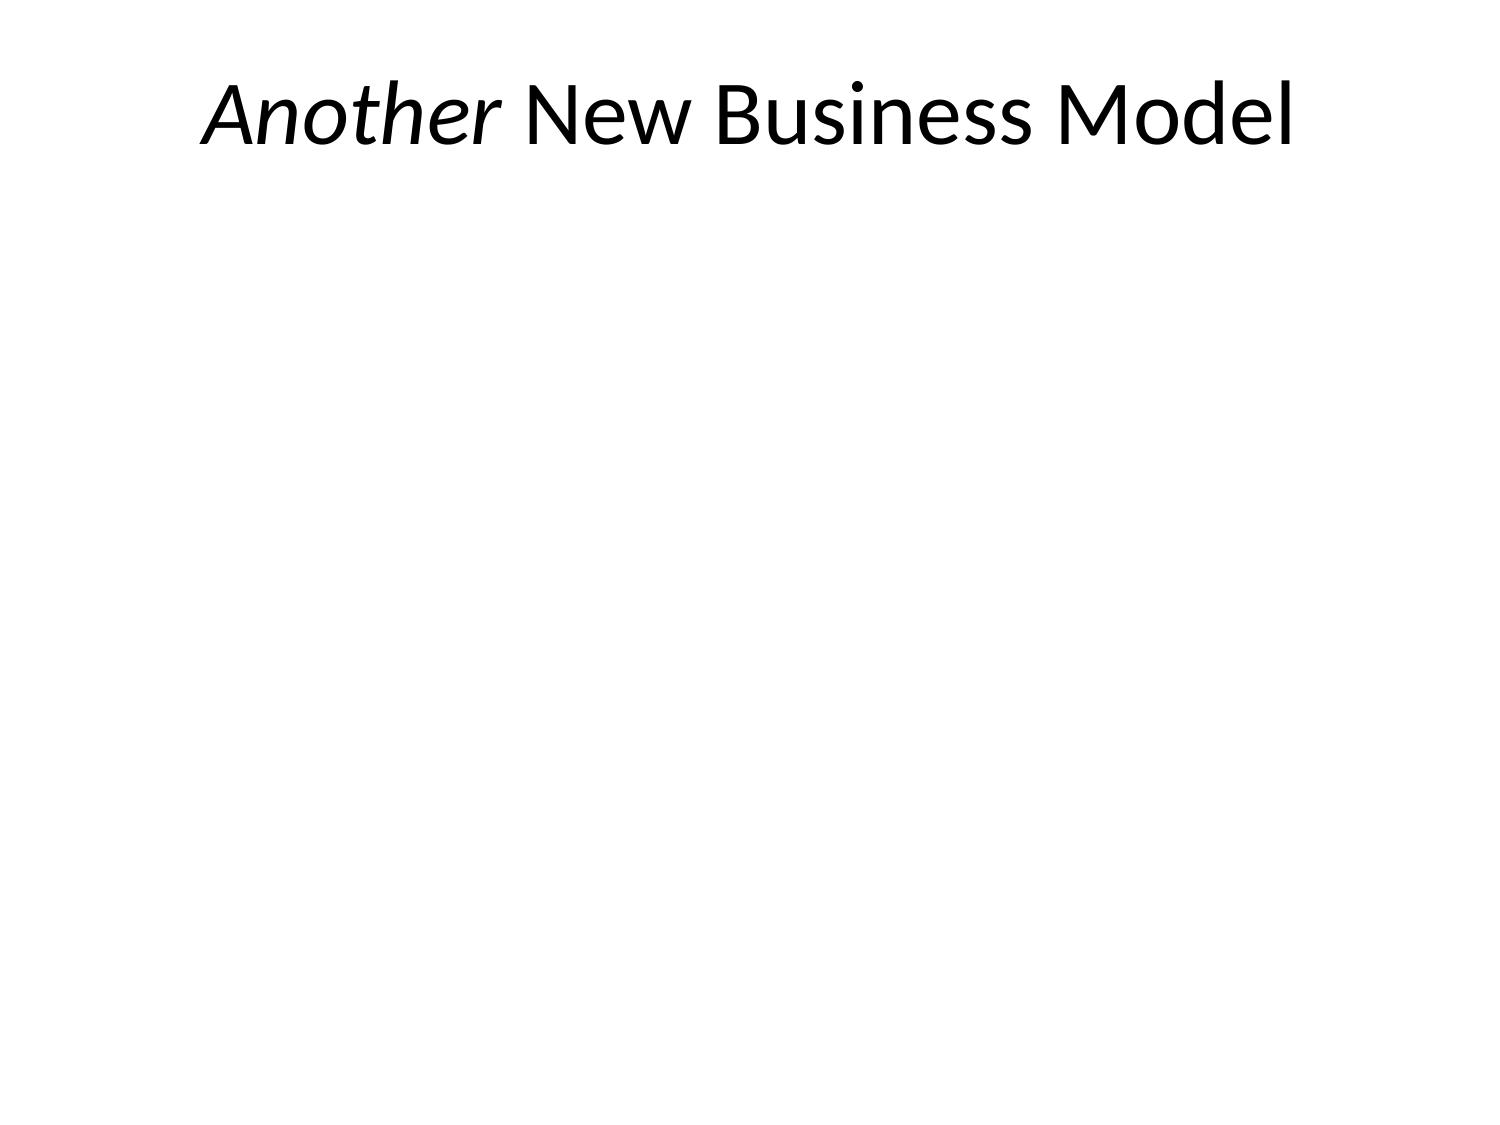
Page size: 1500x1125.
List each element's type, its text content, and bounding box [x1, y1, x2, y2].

title Another New Business Model [75, 45, 1425, 233]
